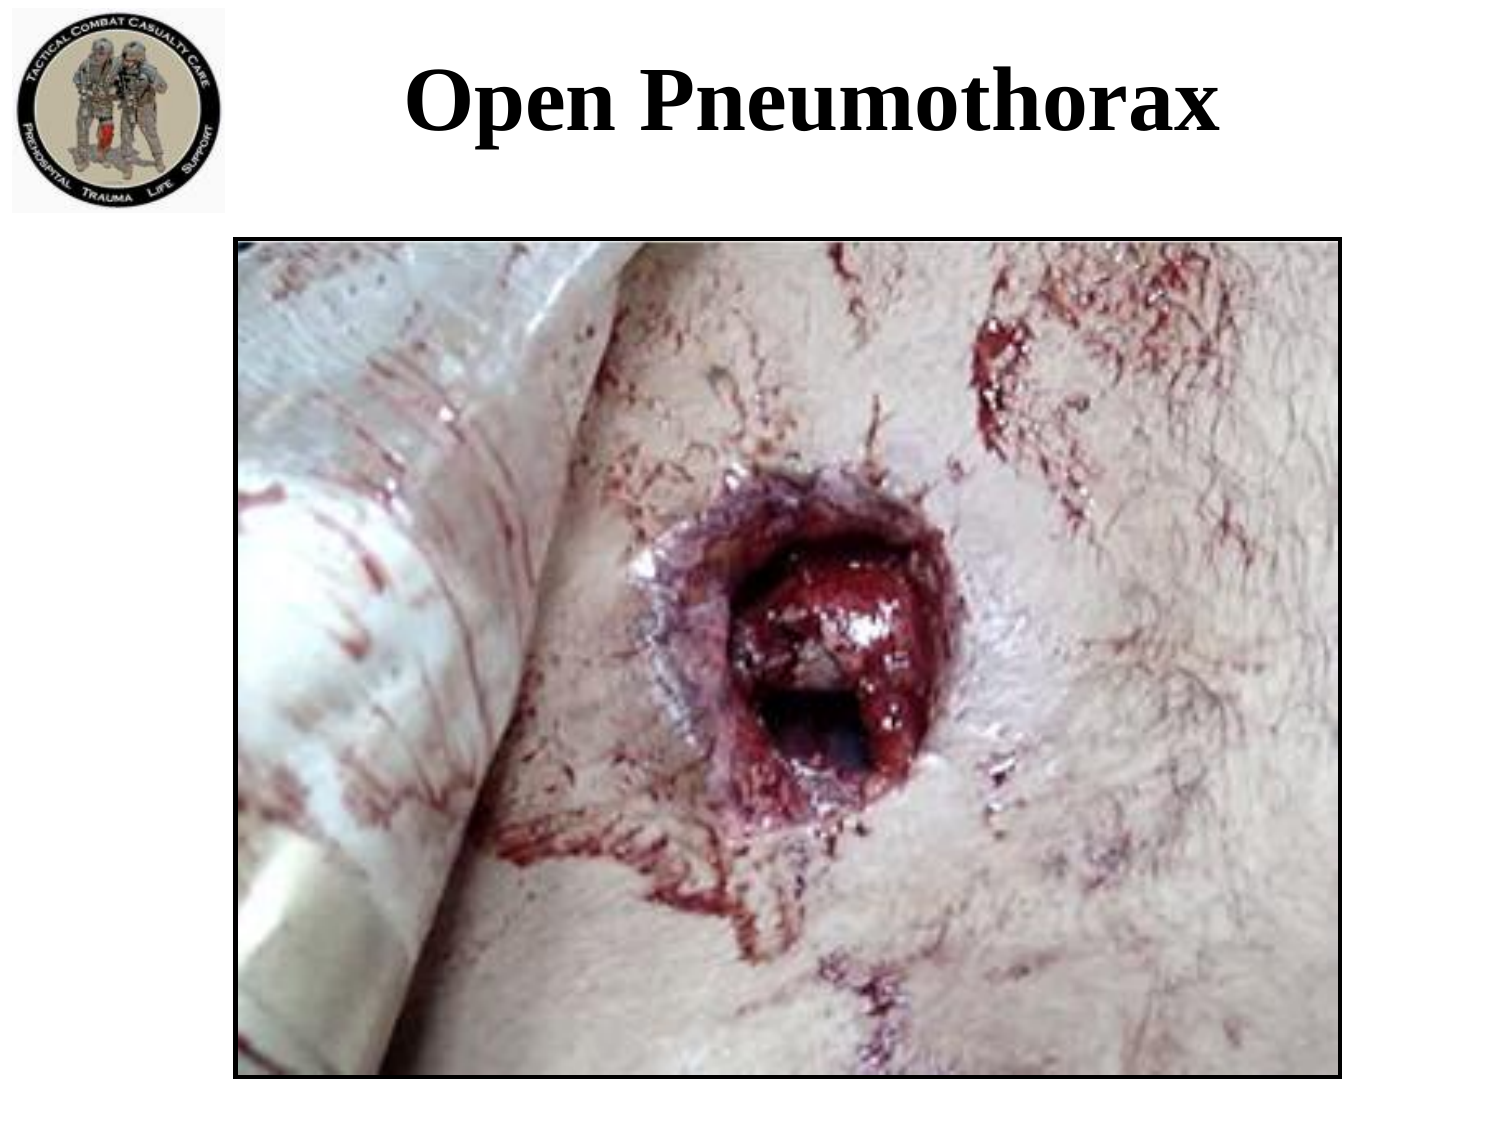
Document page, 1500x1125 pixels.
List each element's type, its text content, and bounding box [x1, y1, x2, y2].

title Open Pneumothorax [249, 0, 1376, 188]
picture [12, 8, 225, 213]
picture [237, 240, 1338, 1076]
